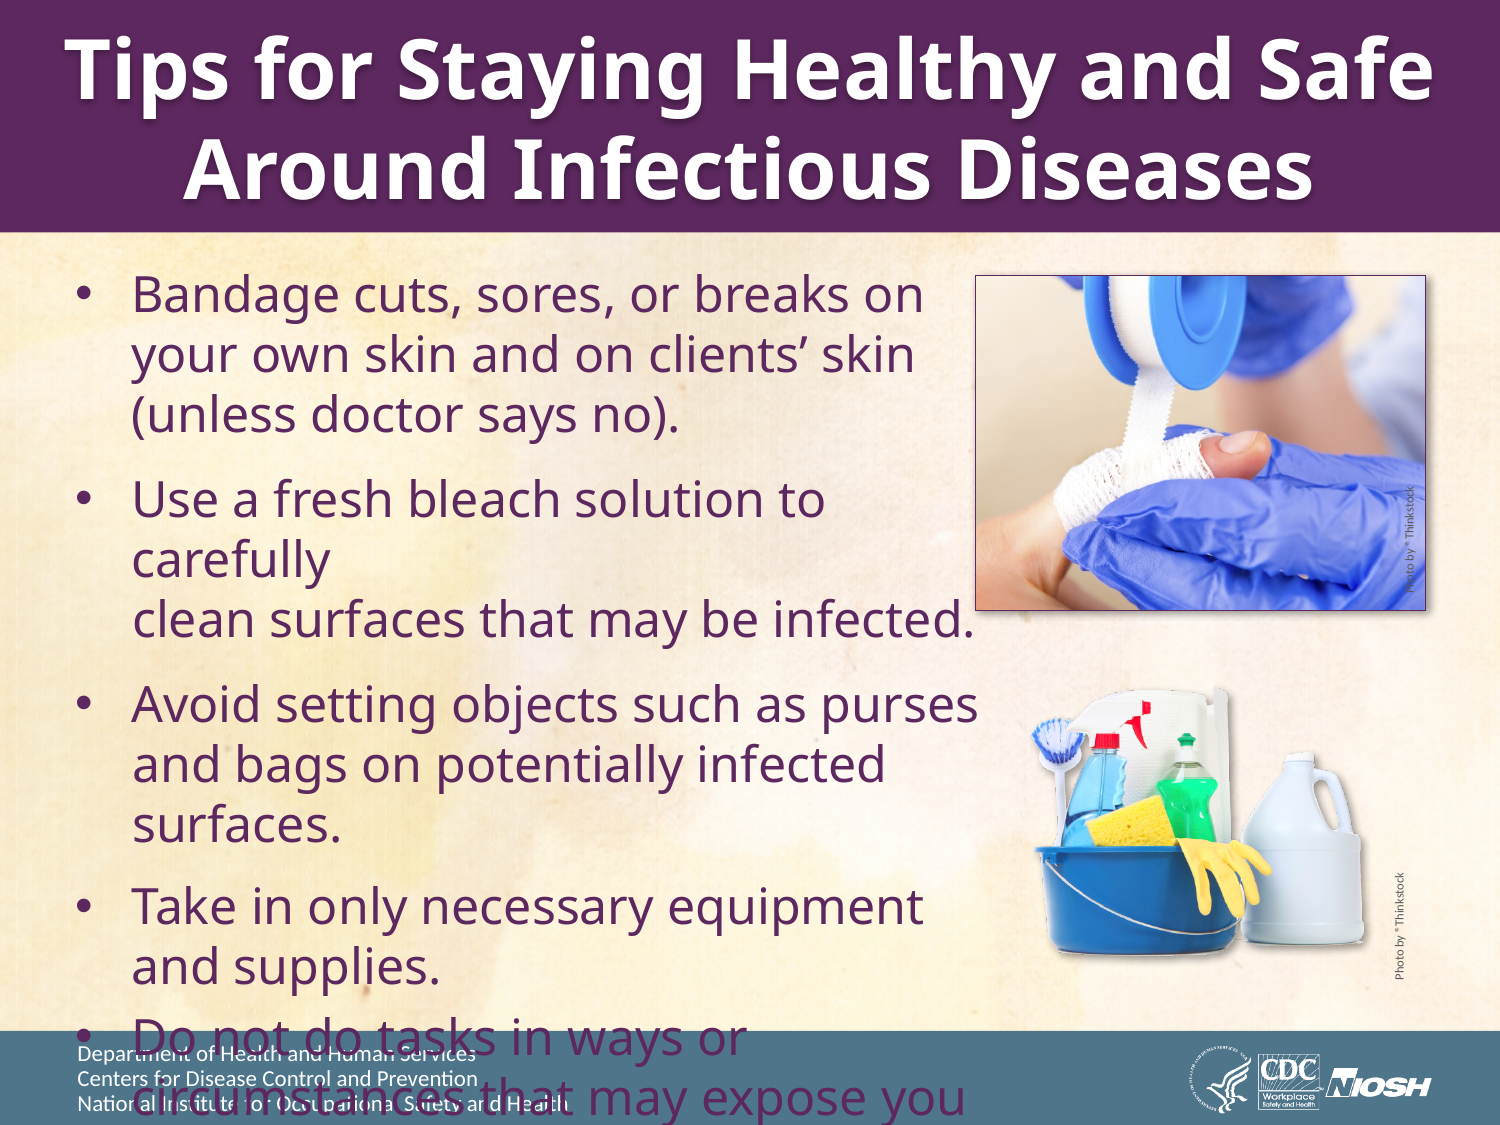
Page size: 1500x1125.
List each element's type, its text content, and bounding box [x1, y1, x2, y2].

picture [1182, 1042, 1438, 1117]
title Tips for Staying Healthy and Safe Around Infectious Diseases [0, 0, 1500, 233]
picture [0, 233, 1500, 1030]
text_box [974, 274, 1426, 611]
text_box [973, 649, 1421, 996]
list Bandage cuts, sores, or breaks on your own skin and on clients’ skin (unless doctor says no). Use a fresh bleach solution to carefully clean surfaces that may be infected. Avoid setting objects such as purses and bags on potentially infected surfaces. Take in only necessary equipment and supplies. Do not do tasks in ways or circumstances that may expose you to infection. [75, 262, 1013, 1000]
